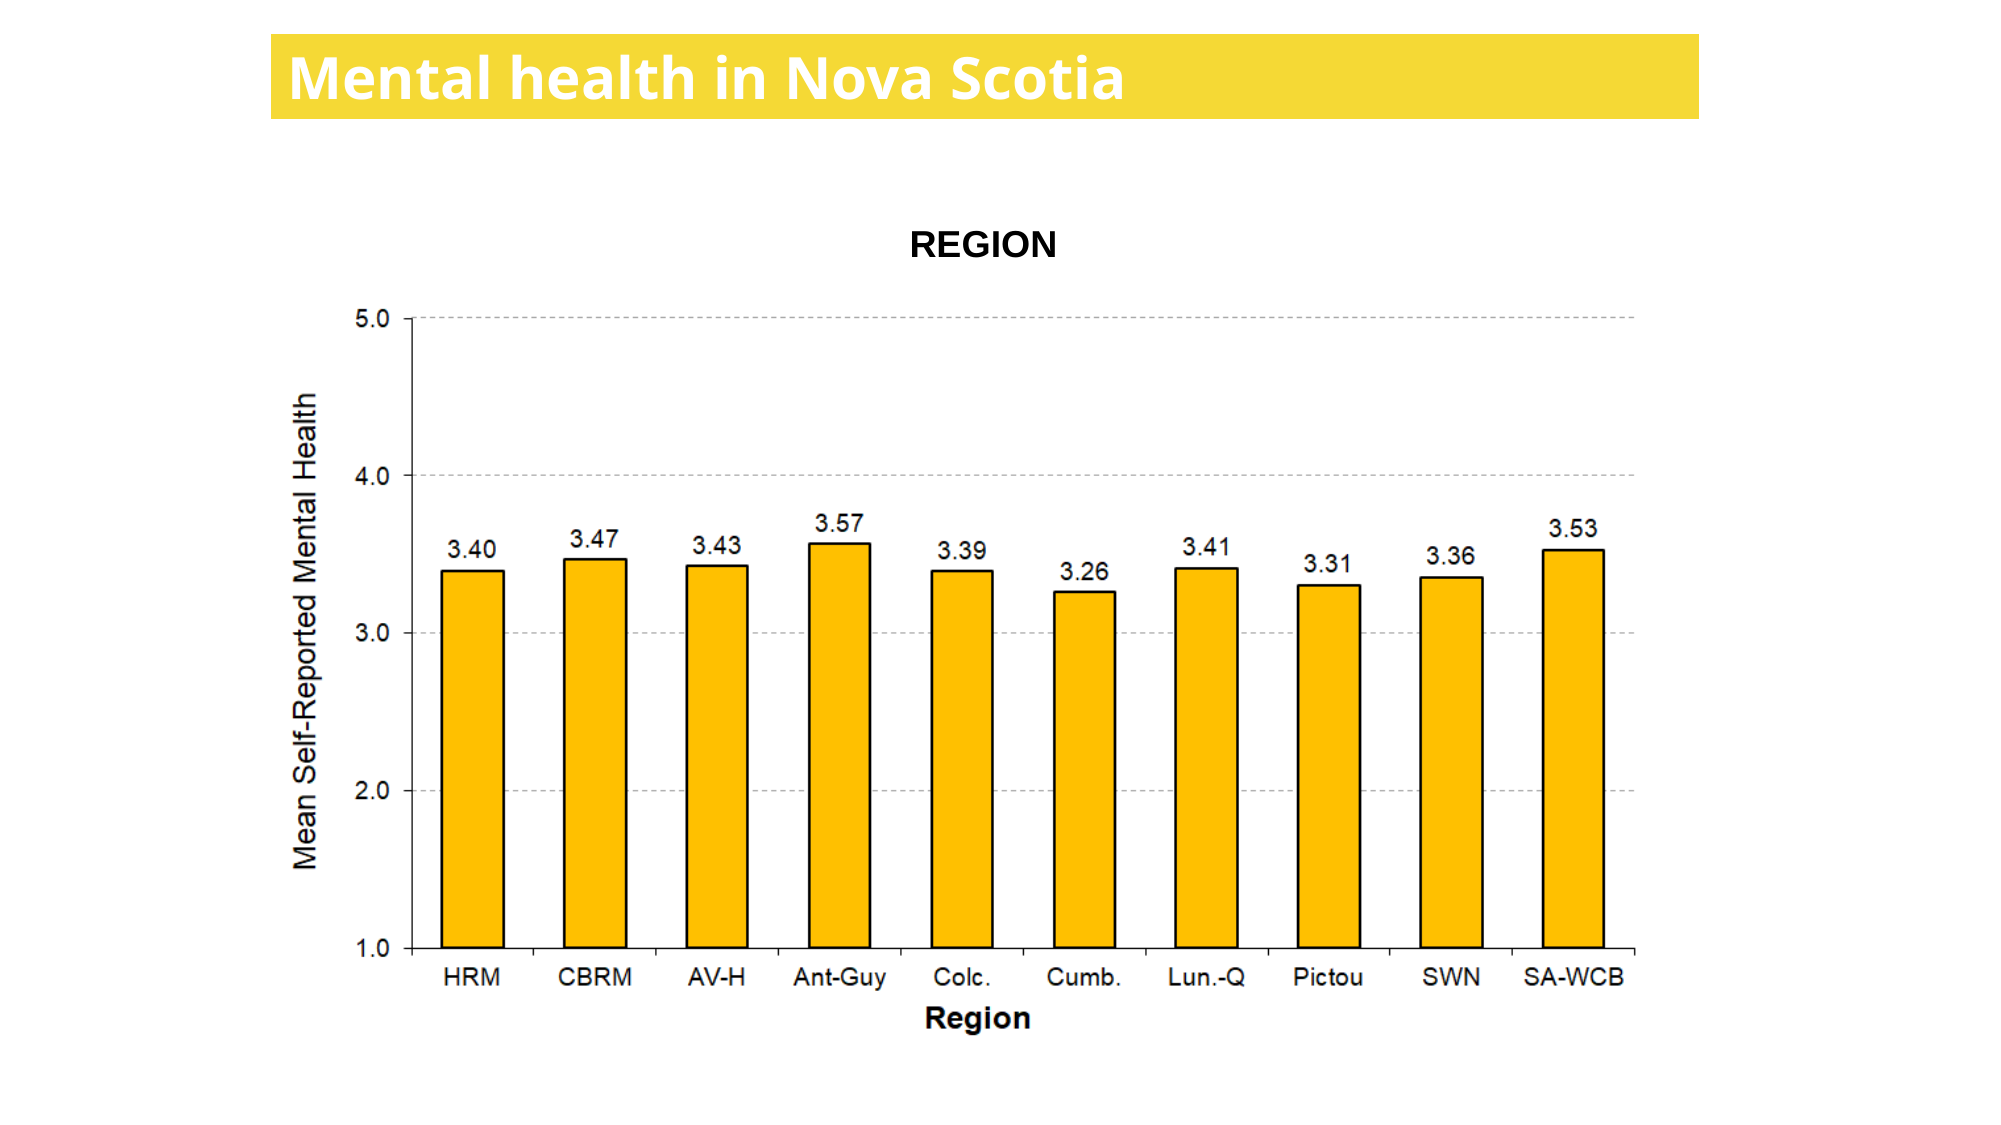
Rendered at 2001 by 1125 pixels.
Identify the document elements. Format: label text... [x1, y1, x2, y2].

text_box Mental health in Nova Scotia [272, 35, 1698, 118]
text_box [272, 219, 1650, 1047]
